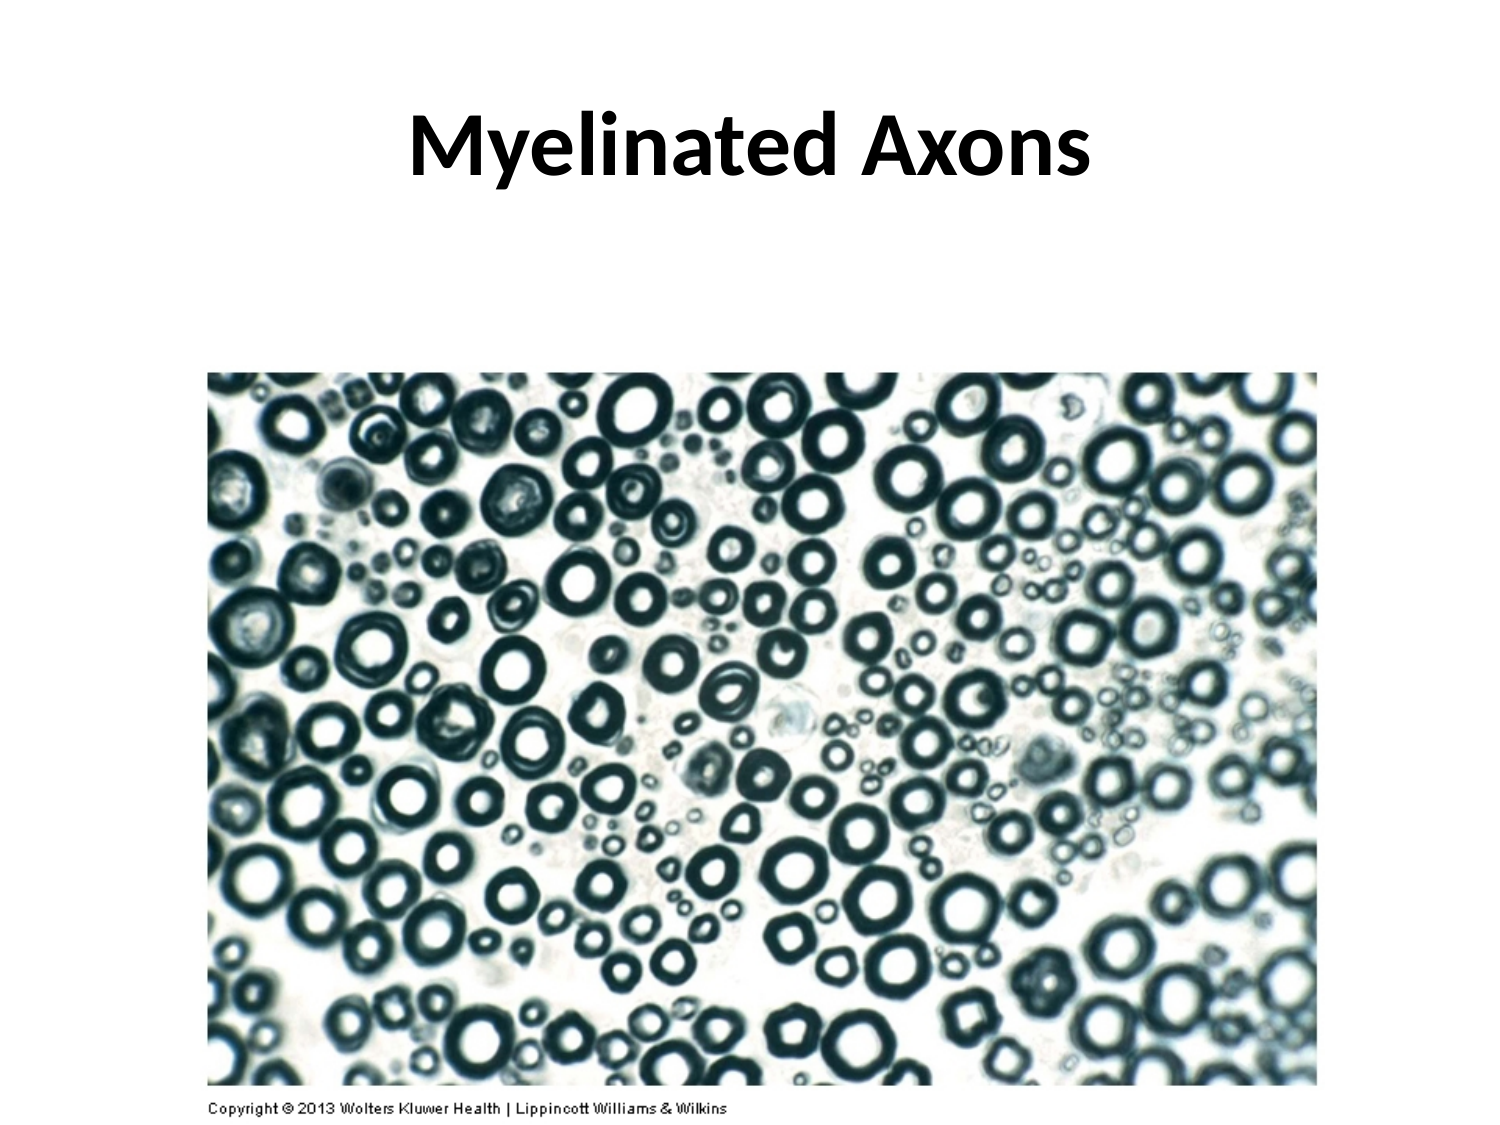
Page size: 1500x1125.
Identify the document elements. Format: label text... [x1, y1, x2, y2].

picture [199, 365, 1326, 1125]
title Myelinated Axons [75, 45, 1425, 233]
